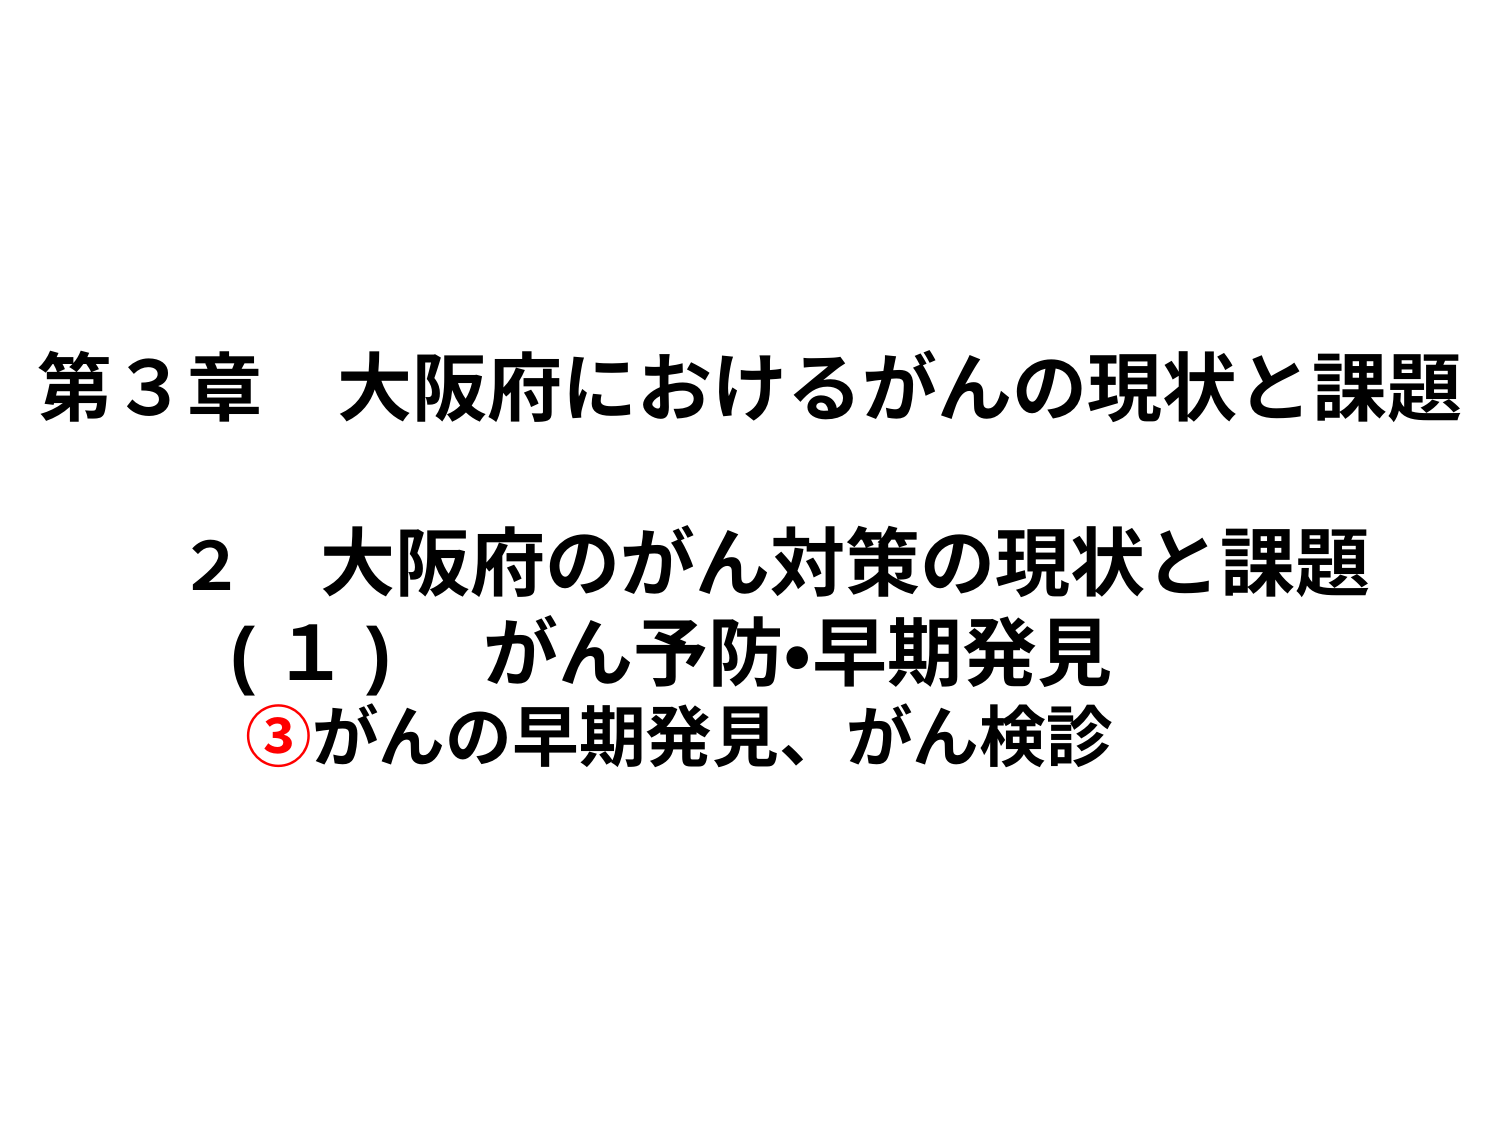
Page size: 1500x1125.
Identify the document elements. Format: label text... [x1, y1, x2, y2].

text_box ２ 大阪府のがん対策の現状と課題 (１) がん予防・早期発見 ③がんの早期発見、がん検診 [30, 479, 1470, 811]
text_box 第３章 大阪府におけるがんの現状と課題 [0, 267, 1500, 504]
